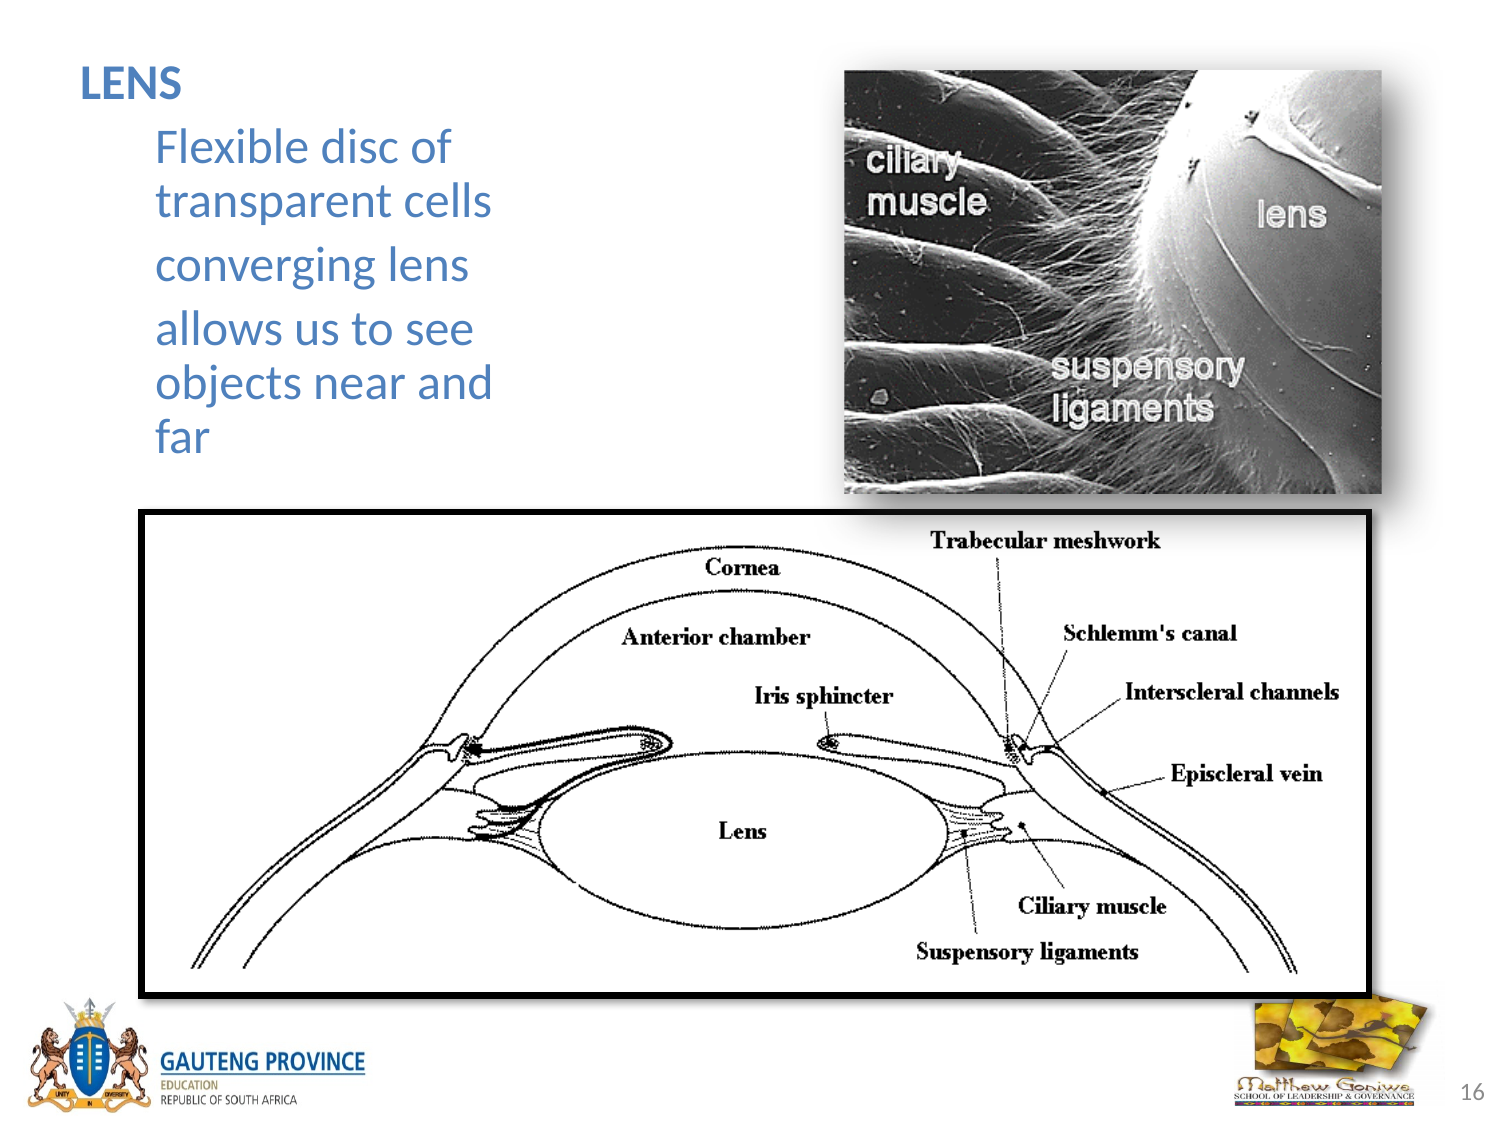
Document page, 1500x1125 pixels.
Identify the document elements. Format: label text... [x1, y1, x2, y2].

picture [1234, 980, 1445, 1060]
list LENS Flexible disc of transparent cells converging lens allows us to see objects near and far [64, 49, 559, 819]
picture [144, 514, 1367, 993]
slide_number 16 [1149, 1060, 1500, 1121]
picture [17, 987, 373, 1116]
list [844, 70, 1382, 495]
